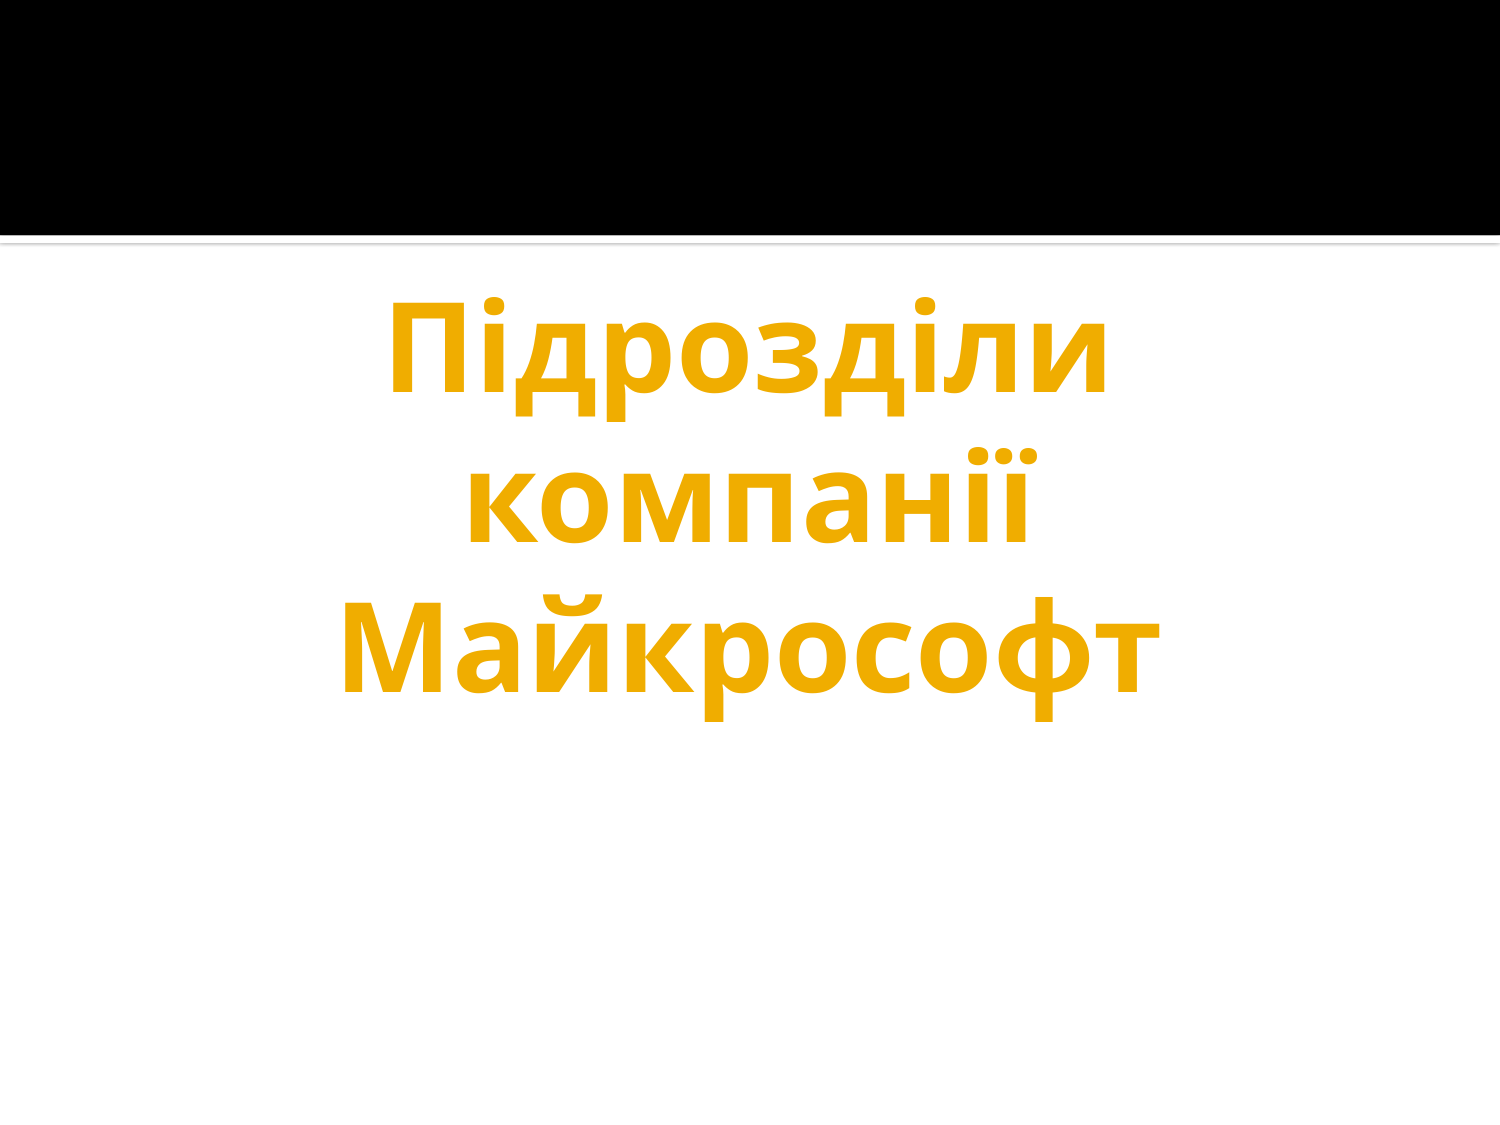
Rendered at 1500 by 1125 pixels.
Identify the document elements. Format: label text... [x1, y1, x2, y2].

title Підрозділи компанії Майкрософт [70, 398, 1421, 586]
